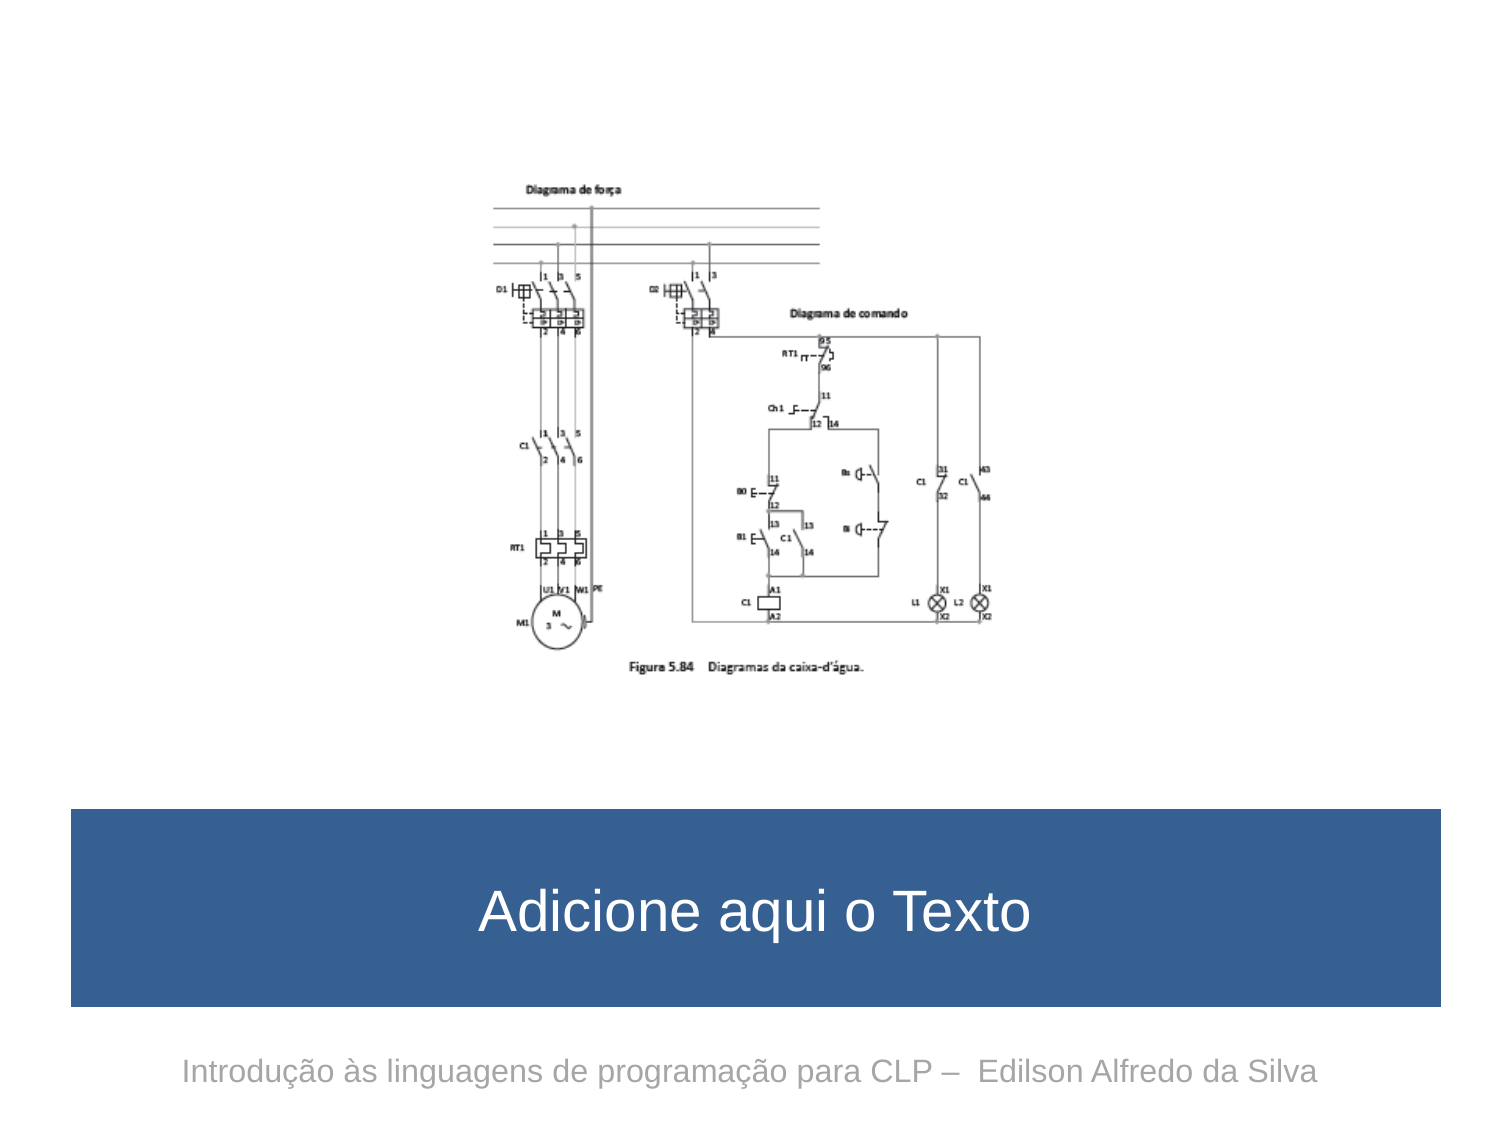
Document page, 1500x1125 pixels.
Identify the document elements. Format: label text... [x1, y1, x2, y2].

footer Introdução às linguagens de programação para CLP – Edilson Alfredo da Silva [0, 1042, 1500, 1103]
picture [430, 172, 1032, 706]
text_box Adicione aqui o Texto [70, 808, 1442, 1008]
